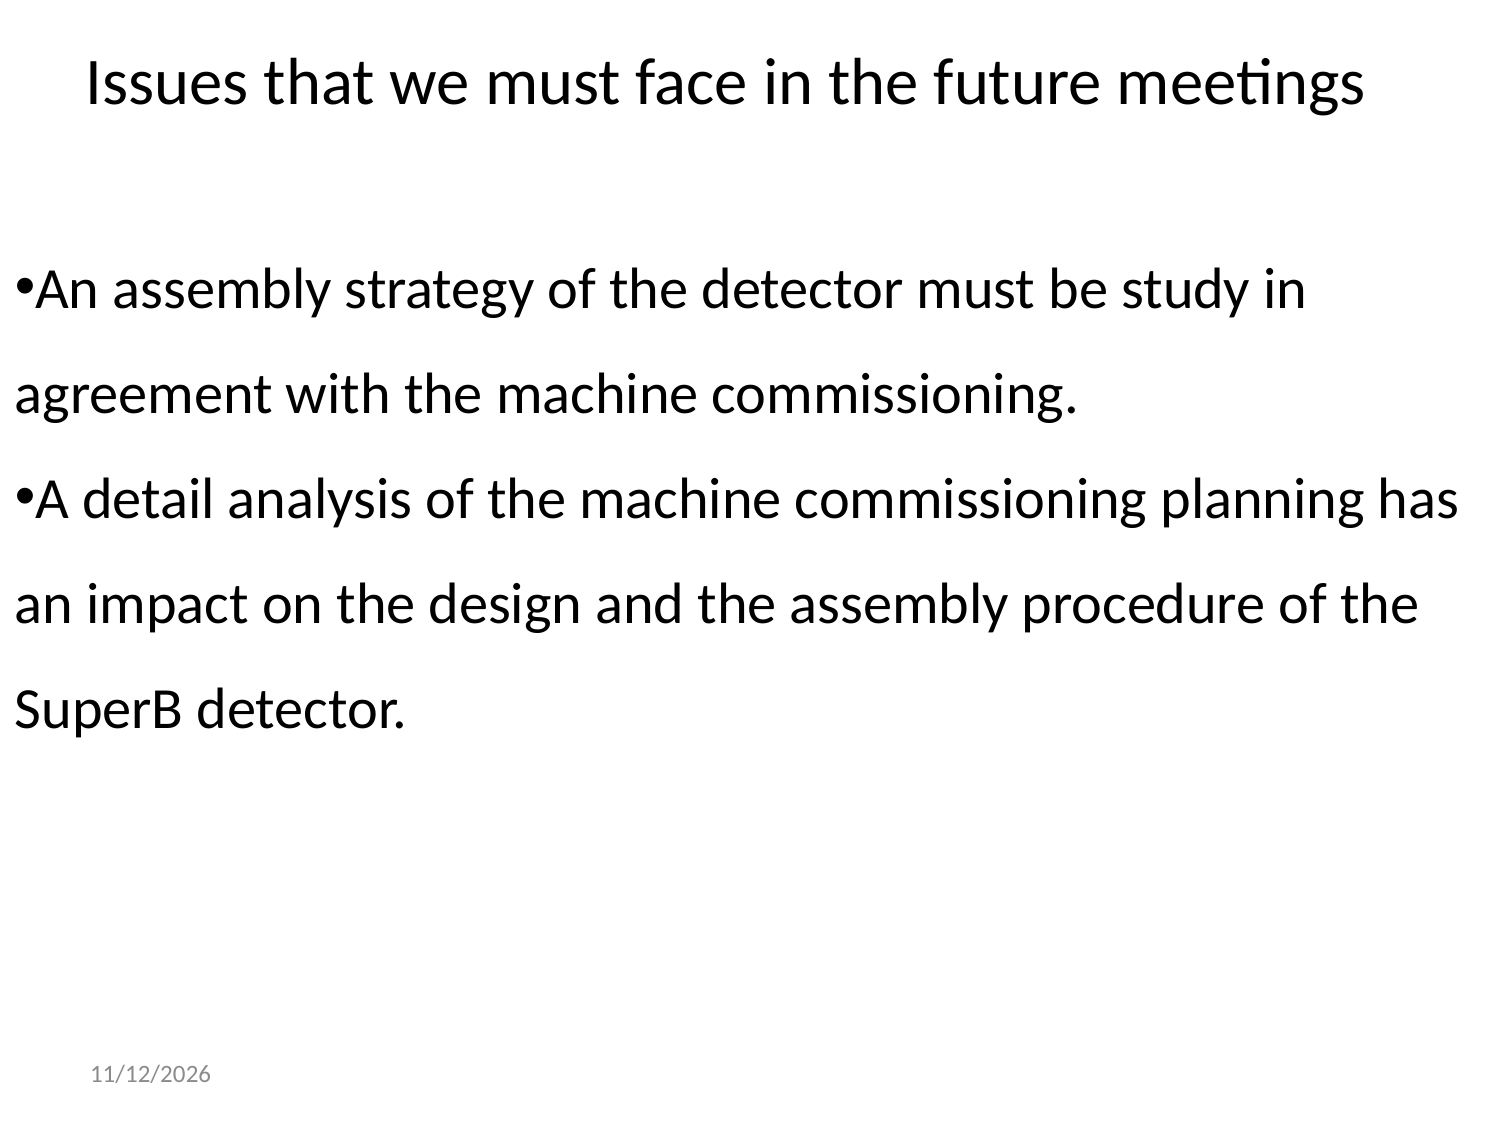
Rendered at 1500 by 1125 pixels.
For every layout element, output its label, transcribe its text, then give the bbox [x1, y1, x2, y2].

text_box An assembly strategy of the detector must be study in agreement with the machine commissioning. A detail analysis of the machine commissioning planning has an impact on the design and the assembly procedure of the SuperB detector. [0, 208, 1477, 853]
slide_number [75, 1042, 425, 1103]
text_box Issues that we must face in the future meetings [71, 30, 1382, 126]
